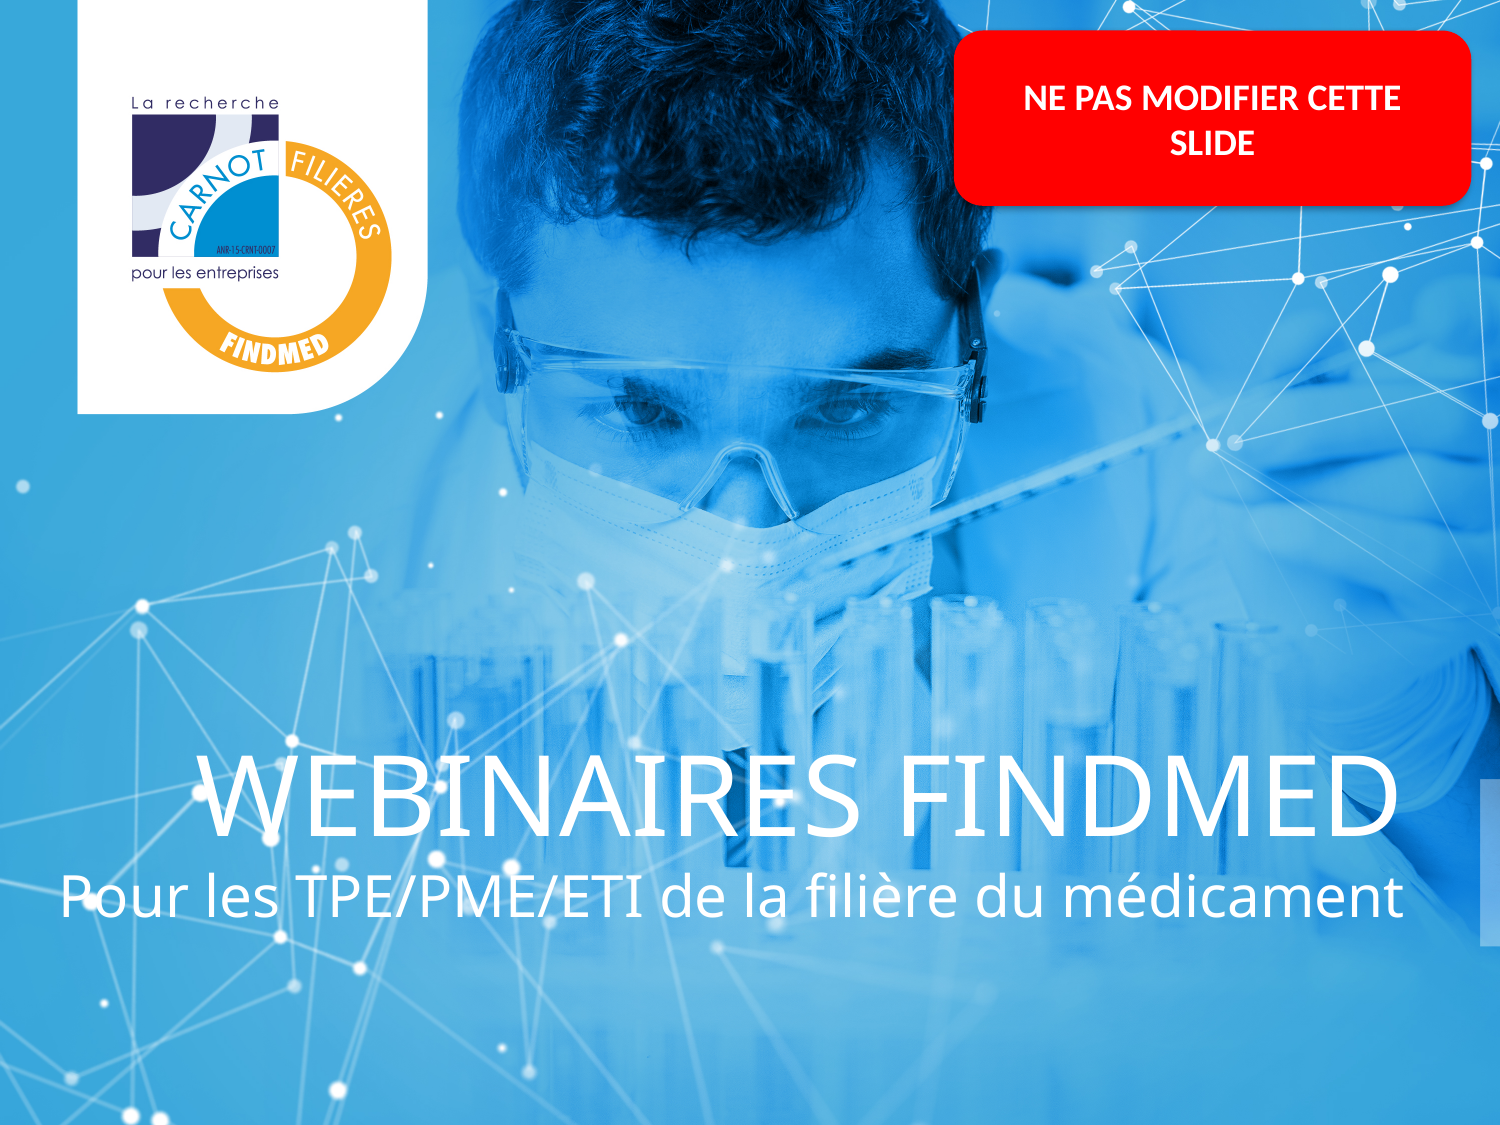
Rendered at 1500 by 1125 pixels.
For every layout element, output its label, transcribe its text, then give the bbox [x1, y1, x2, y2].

picture [0, 0, 1500, 1125]
text_box NE PAS MODIFIER CETTE SLIDE [953, 29, 1473, 207]
text_box WEBINAIRES FINDMED Pour les TPE/PME/ETI de la filière du médicament [0, 716, 1420, 936]
